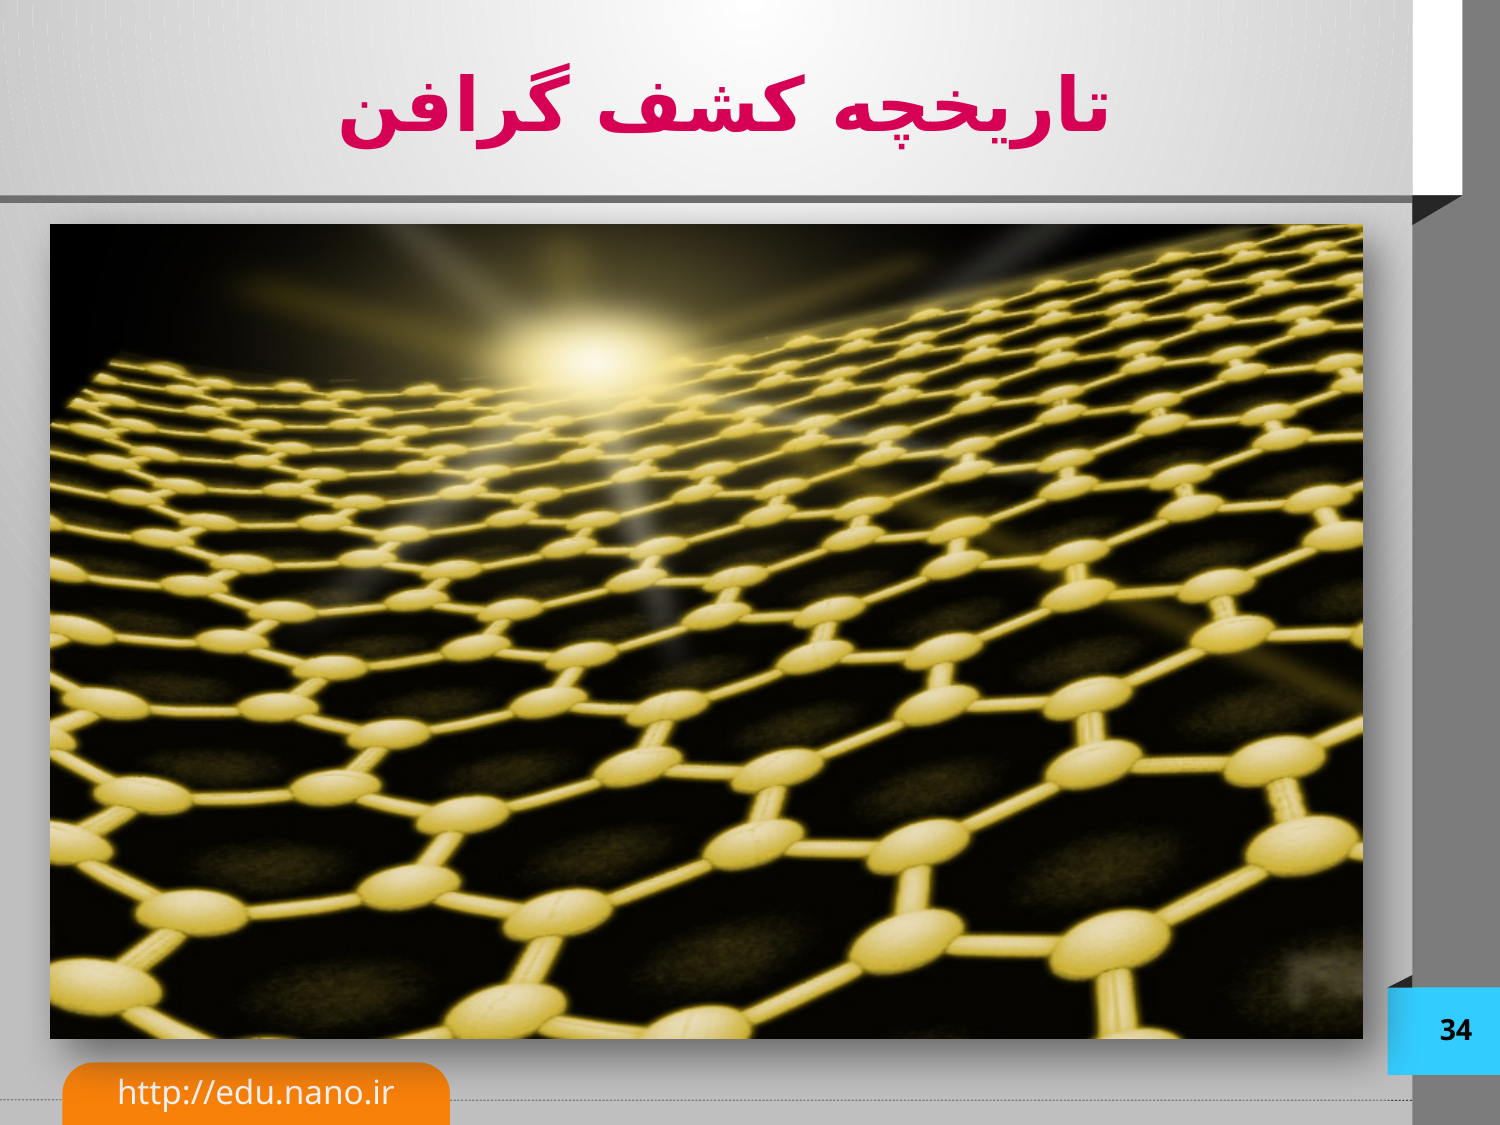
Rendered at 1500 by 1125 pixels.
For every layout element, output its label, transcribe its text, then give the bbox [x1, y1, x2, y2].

slide_number 34 [1412, 992, 1500, 1068]
title تاریخچه کشف گرافن [37, 26, 1413, 177]
picture [49, 224, 1363, 1040]
